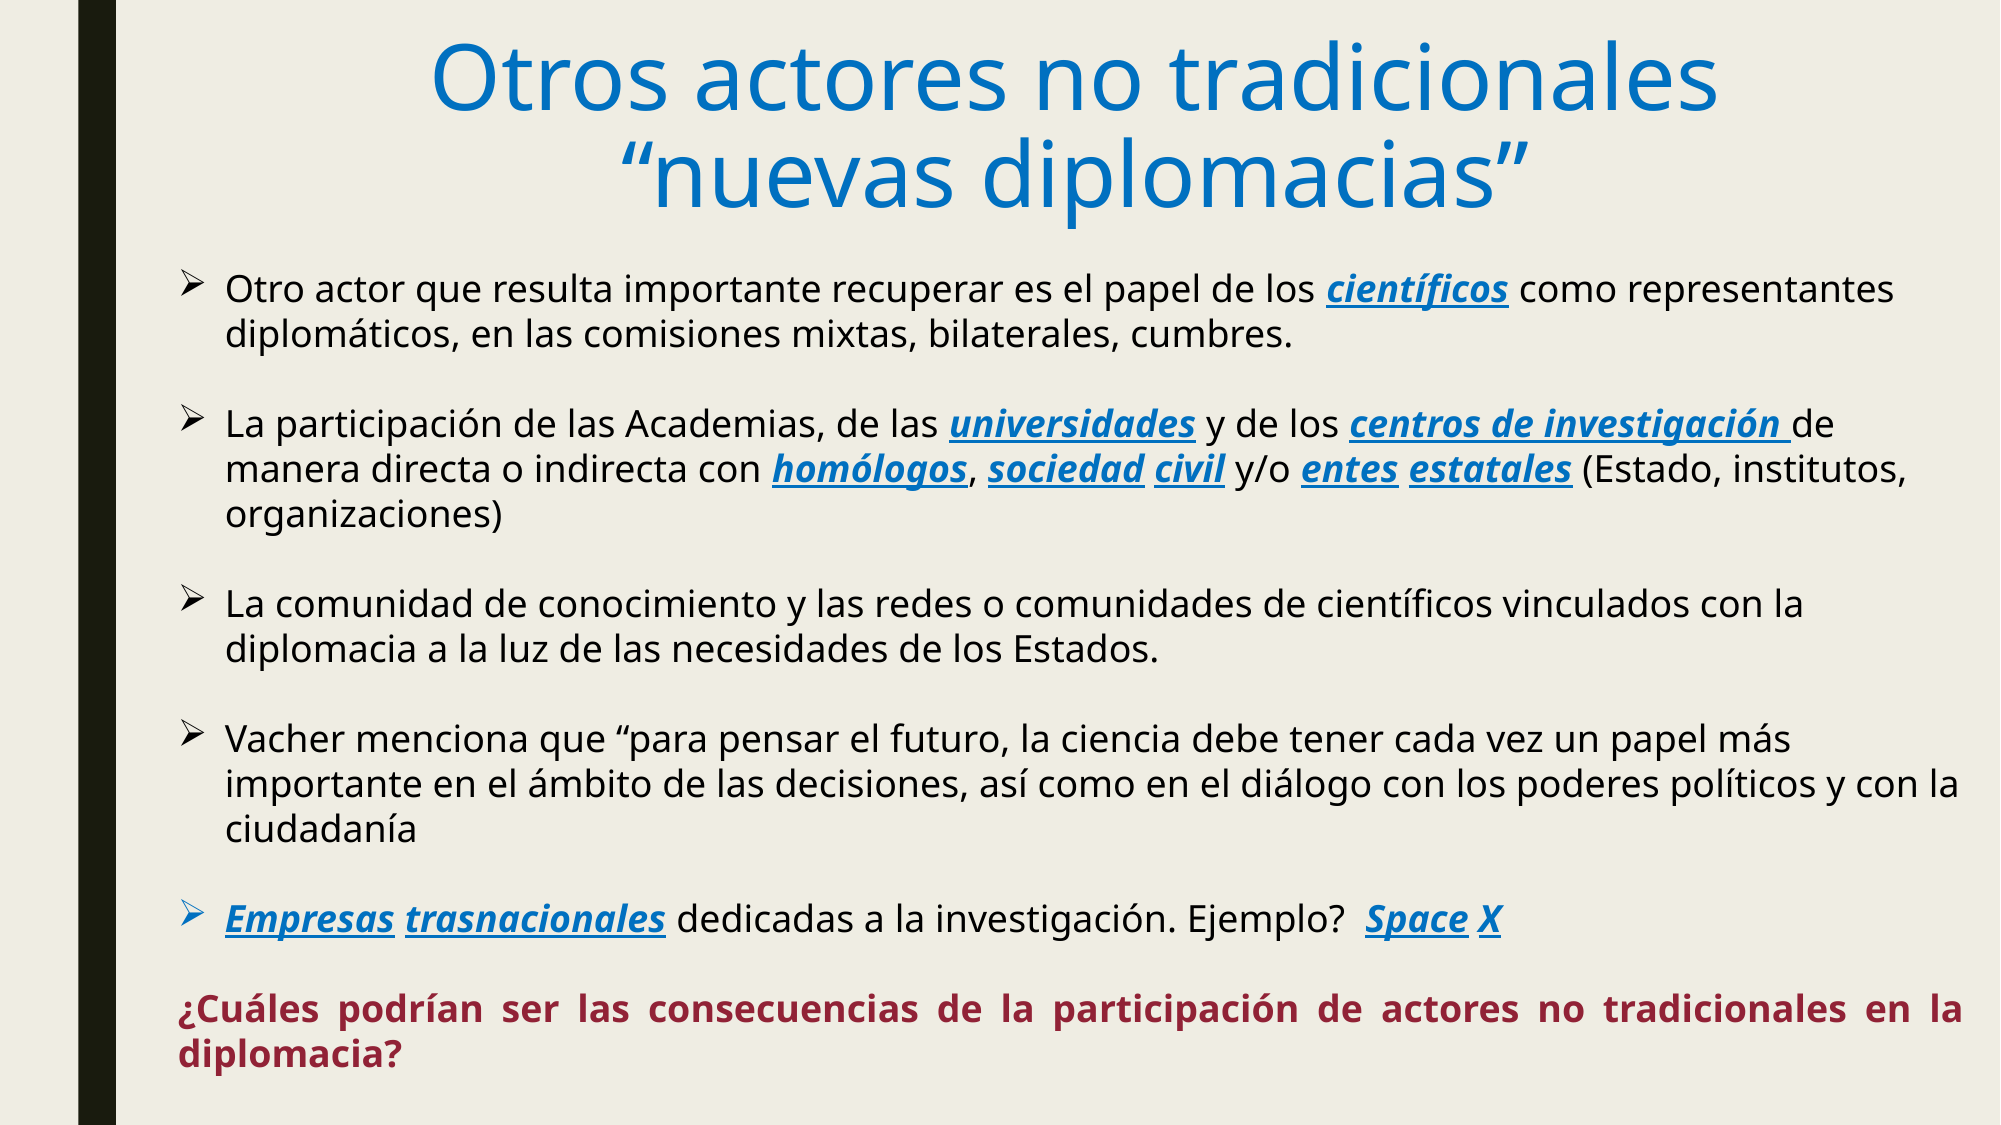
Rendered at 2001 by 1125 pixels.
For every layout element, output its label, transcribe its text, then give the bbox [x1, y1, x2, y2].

title Otros actores no tradicionales “nuevas diplomacias” [288, 24, 1864, 257]
text_box Otro actor que resulta importante recuperar es el papel de los científicos como representantes diplomáticos, en las comisiones mixtas, bilaterales, cumbres. La participación de las Academias, de las universidades y de los centros de investigación de manera directa o indirecta con homólogos, sociedad civil y/o entes estatales (Estado, institutos, organizaciones) La comunidad de conocimiento y las redes o comunidades de científicos vinculados con la diplomacia a la luz de las necesidades de los Estados. Vacher menciona que “para pensar el futuro, la ciencia debe tener cada vez un papel más importante en el ámbito de las decisiones, así como en el diálogo con los poderes políticos y con la ciudadanía Empresas trasnacionales dedicadas a la investigación. Ejemplo? Space X ¿Cuáles podrían ser las consecuencias de la participación de actores no tradicionales en la diplomacia? ¿Cuál es el papel o la contribución que los internacionalistas pueden hacer ante los posibles escenarios de las nuevas diplomacias? [163, 257, 1981, 1125]
